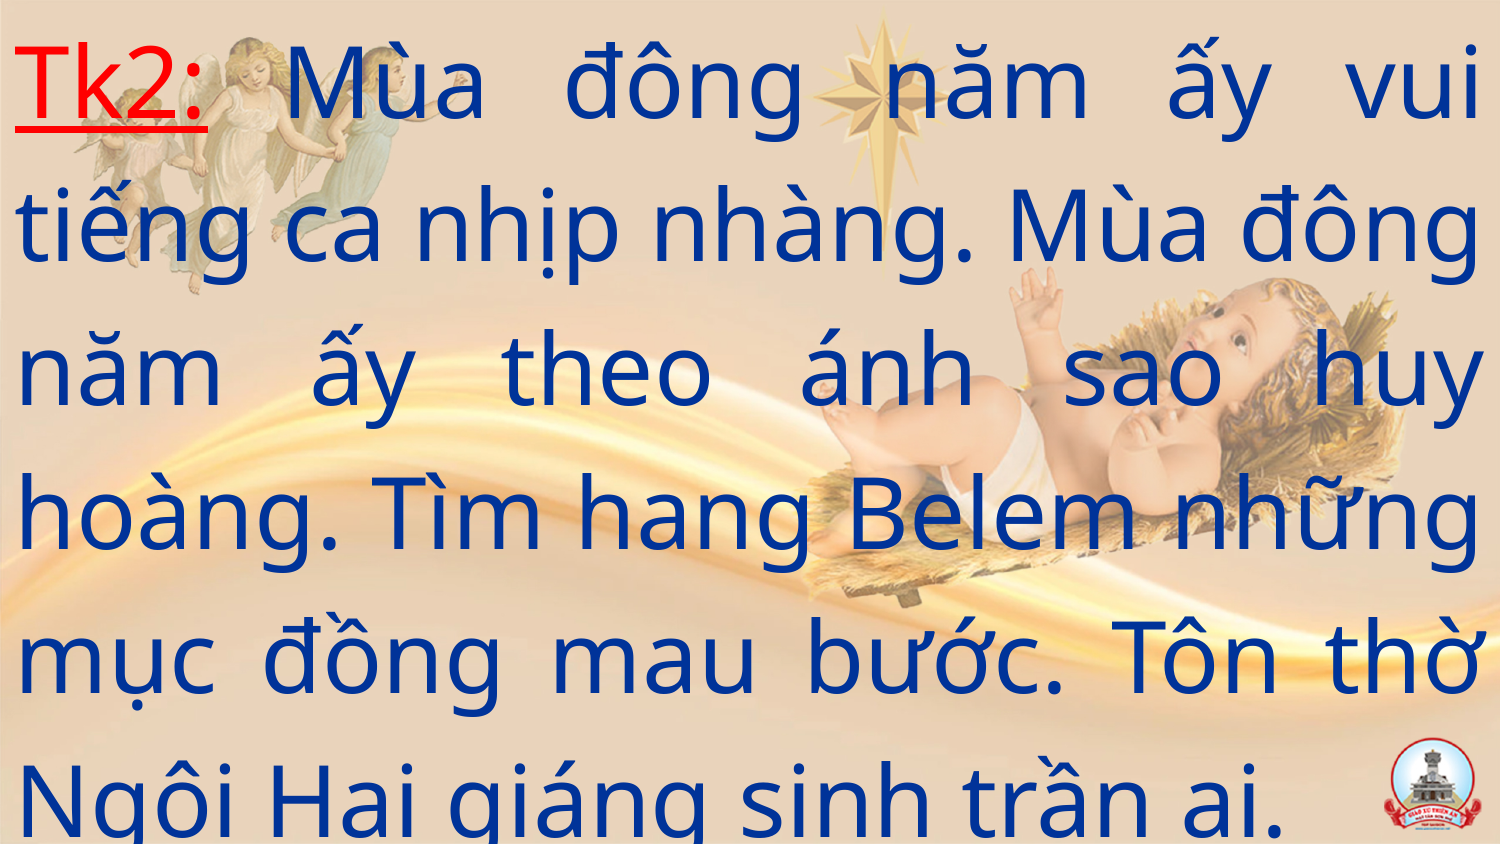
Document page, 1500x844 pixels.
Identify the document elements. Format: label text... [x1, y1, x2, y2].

text_box Tk2: Mùa đông năm ấy vui tiếng ca nhịp nhàng. Mùa đông năm ấy theo ánh sao huy hoàng. Tìm hang Belem những mục đồng mau bước. Tôn thờ Ngôi Hai giáng sinh trần ai. [0, 0, 1500, 844]
